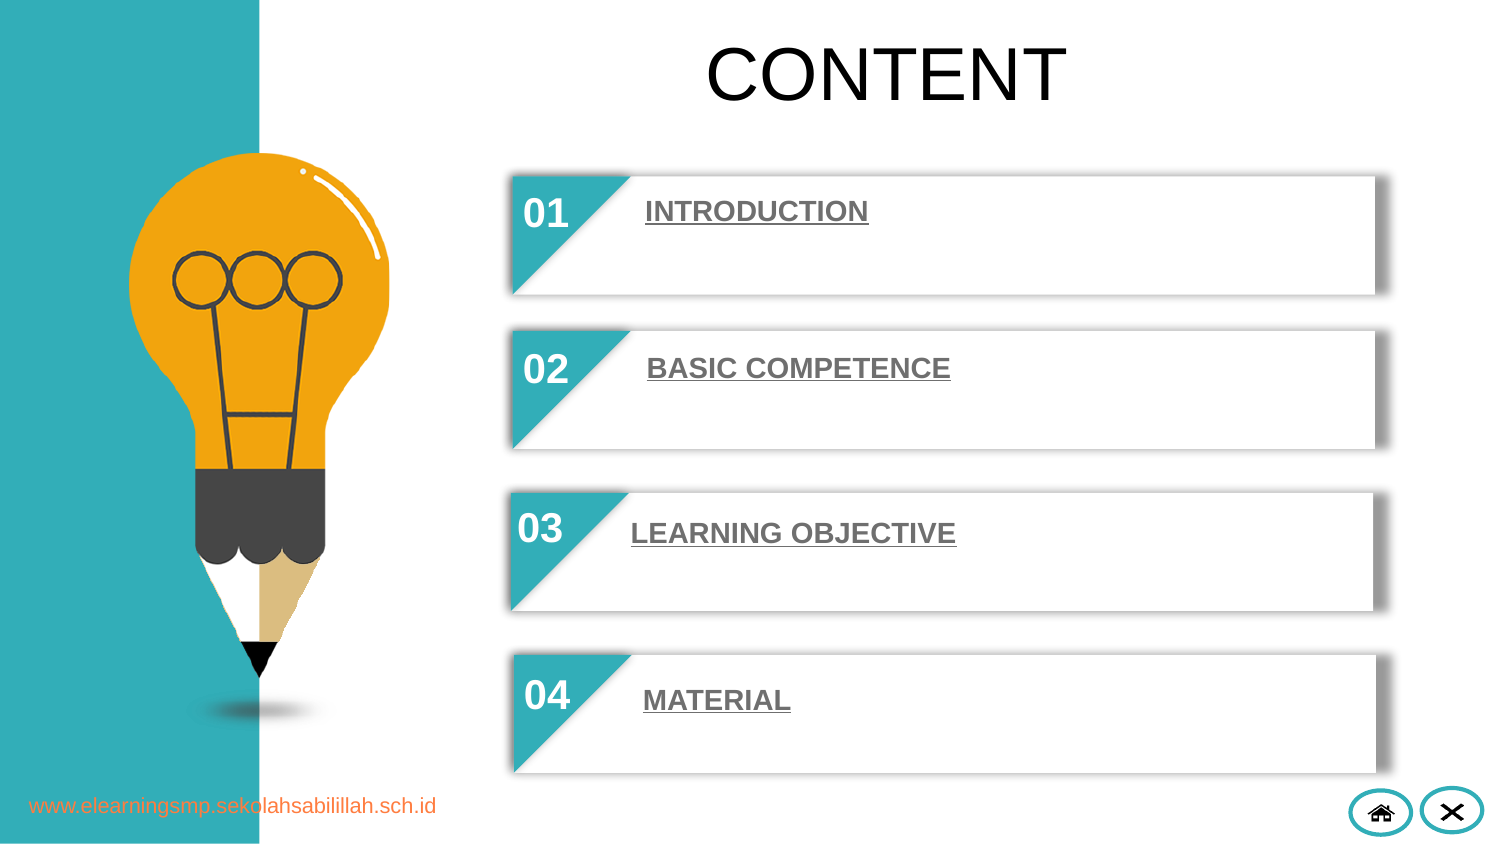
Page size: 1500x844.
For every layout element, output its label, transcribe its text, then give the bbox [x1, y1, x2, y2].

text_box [512, 330, 1376, 450]
picture [129, 153, 390, 731]
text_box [513, 654, 1377, 774]
text_box [1348, 788, 1414, 837]
text_box 03 [502, 492, 509, 558]
text_box CONTENT [690, 23, 1500, 118]
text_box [512, 176, 1376, 295]
text_box www.elearningsmp.sekolahsabilillah.sch.id [14, 784, 690, 844]
picture [1365, 801, 1397, 825]
picture [1436, 800, 1468, 824]
text_box [1419, 785, 1485, 835]
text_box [510, 492, 1374, 612]
